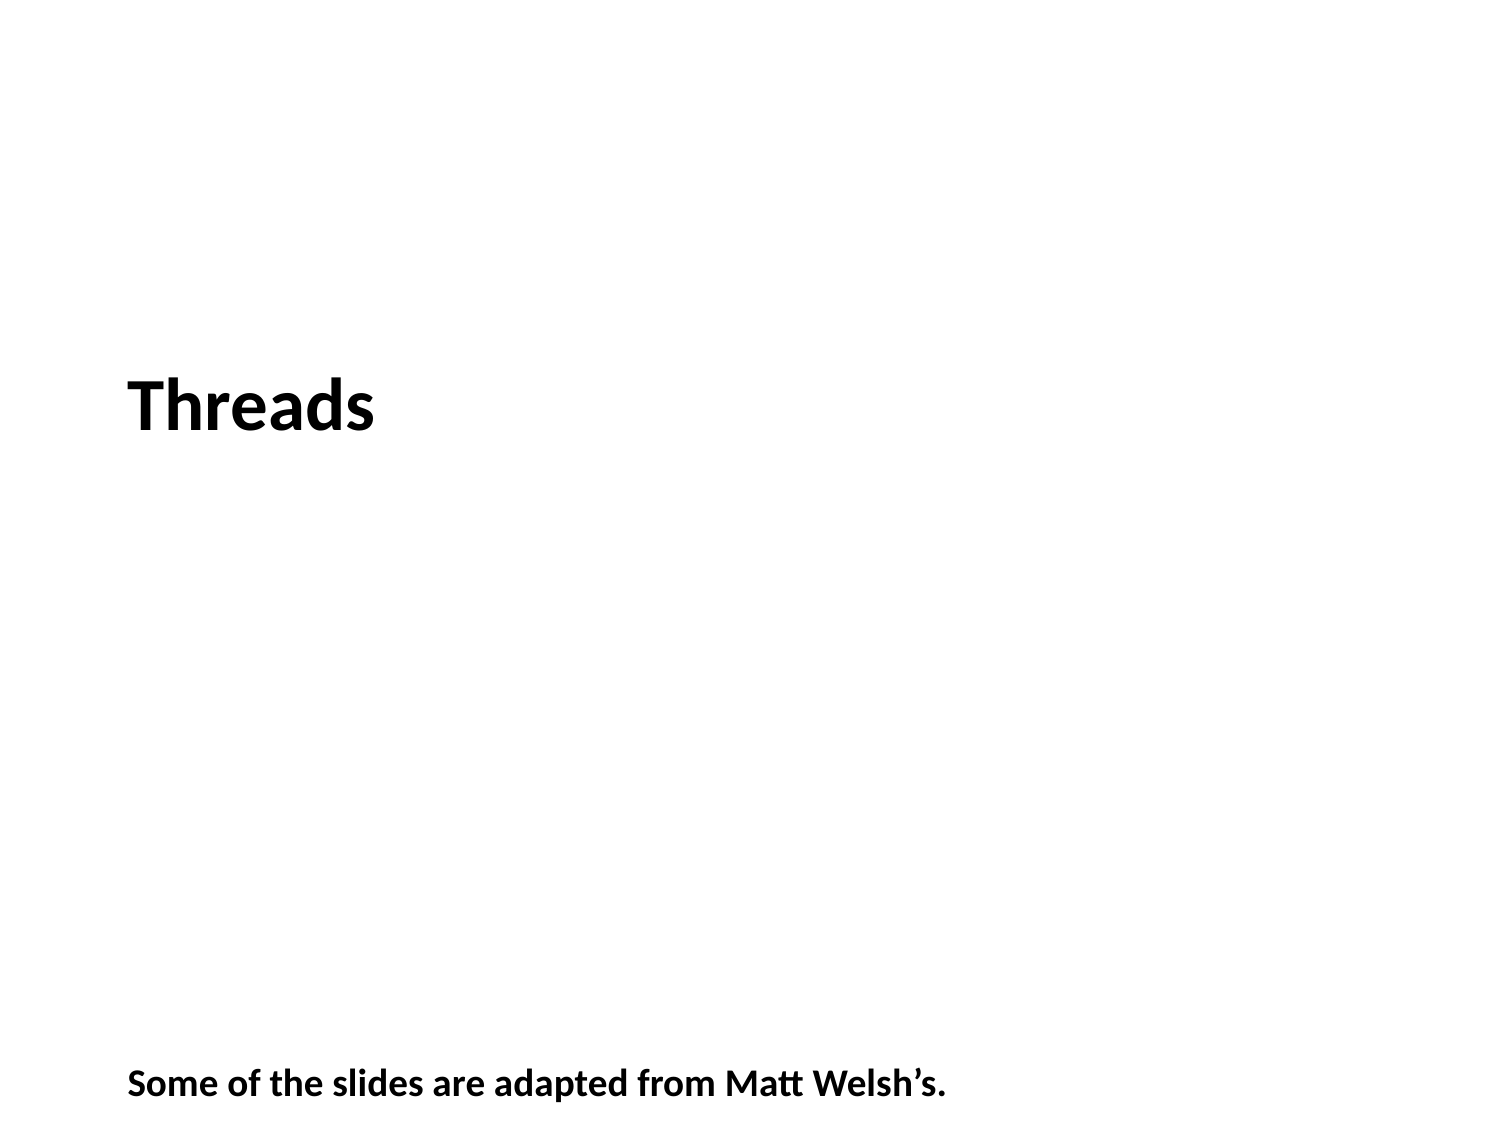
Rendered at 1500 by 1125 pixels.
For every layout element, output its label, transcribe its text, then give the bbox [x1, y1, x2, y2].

title Threads [112, 279, 1388, 522]
subtitle Some of the slides are adapted from Matt Welsh’s. [112, 1049, 1373, 1113]
